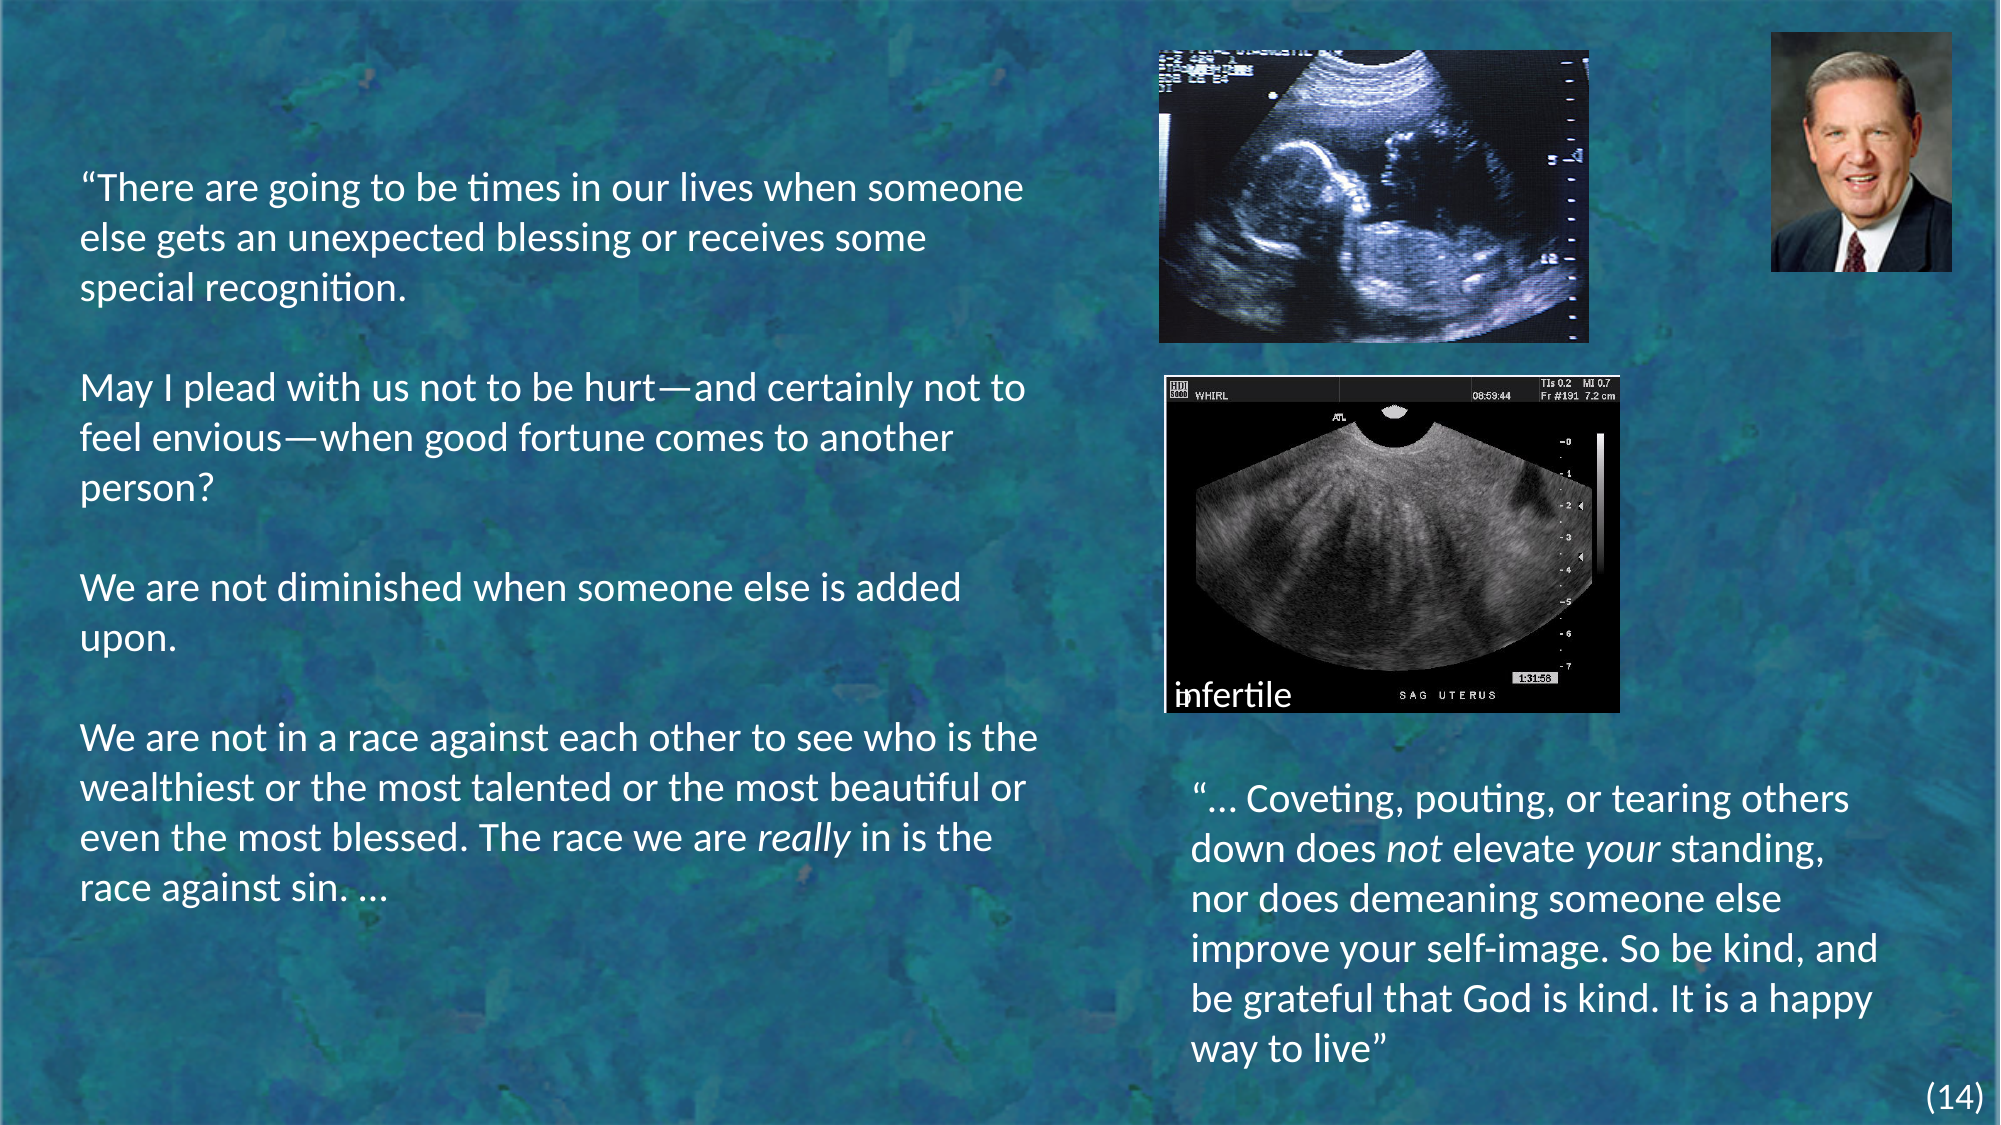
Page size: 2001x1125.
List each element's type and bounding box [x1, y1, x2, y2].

picture [0, 0, 2000, 1125]
text_box [1159, 375, 1620, 724]
